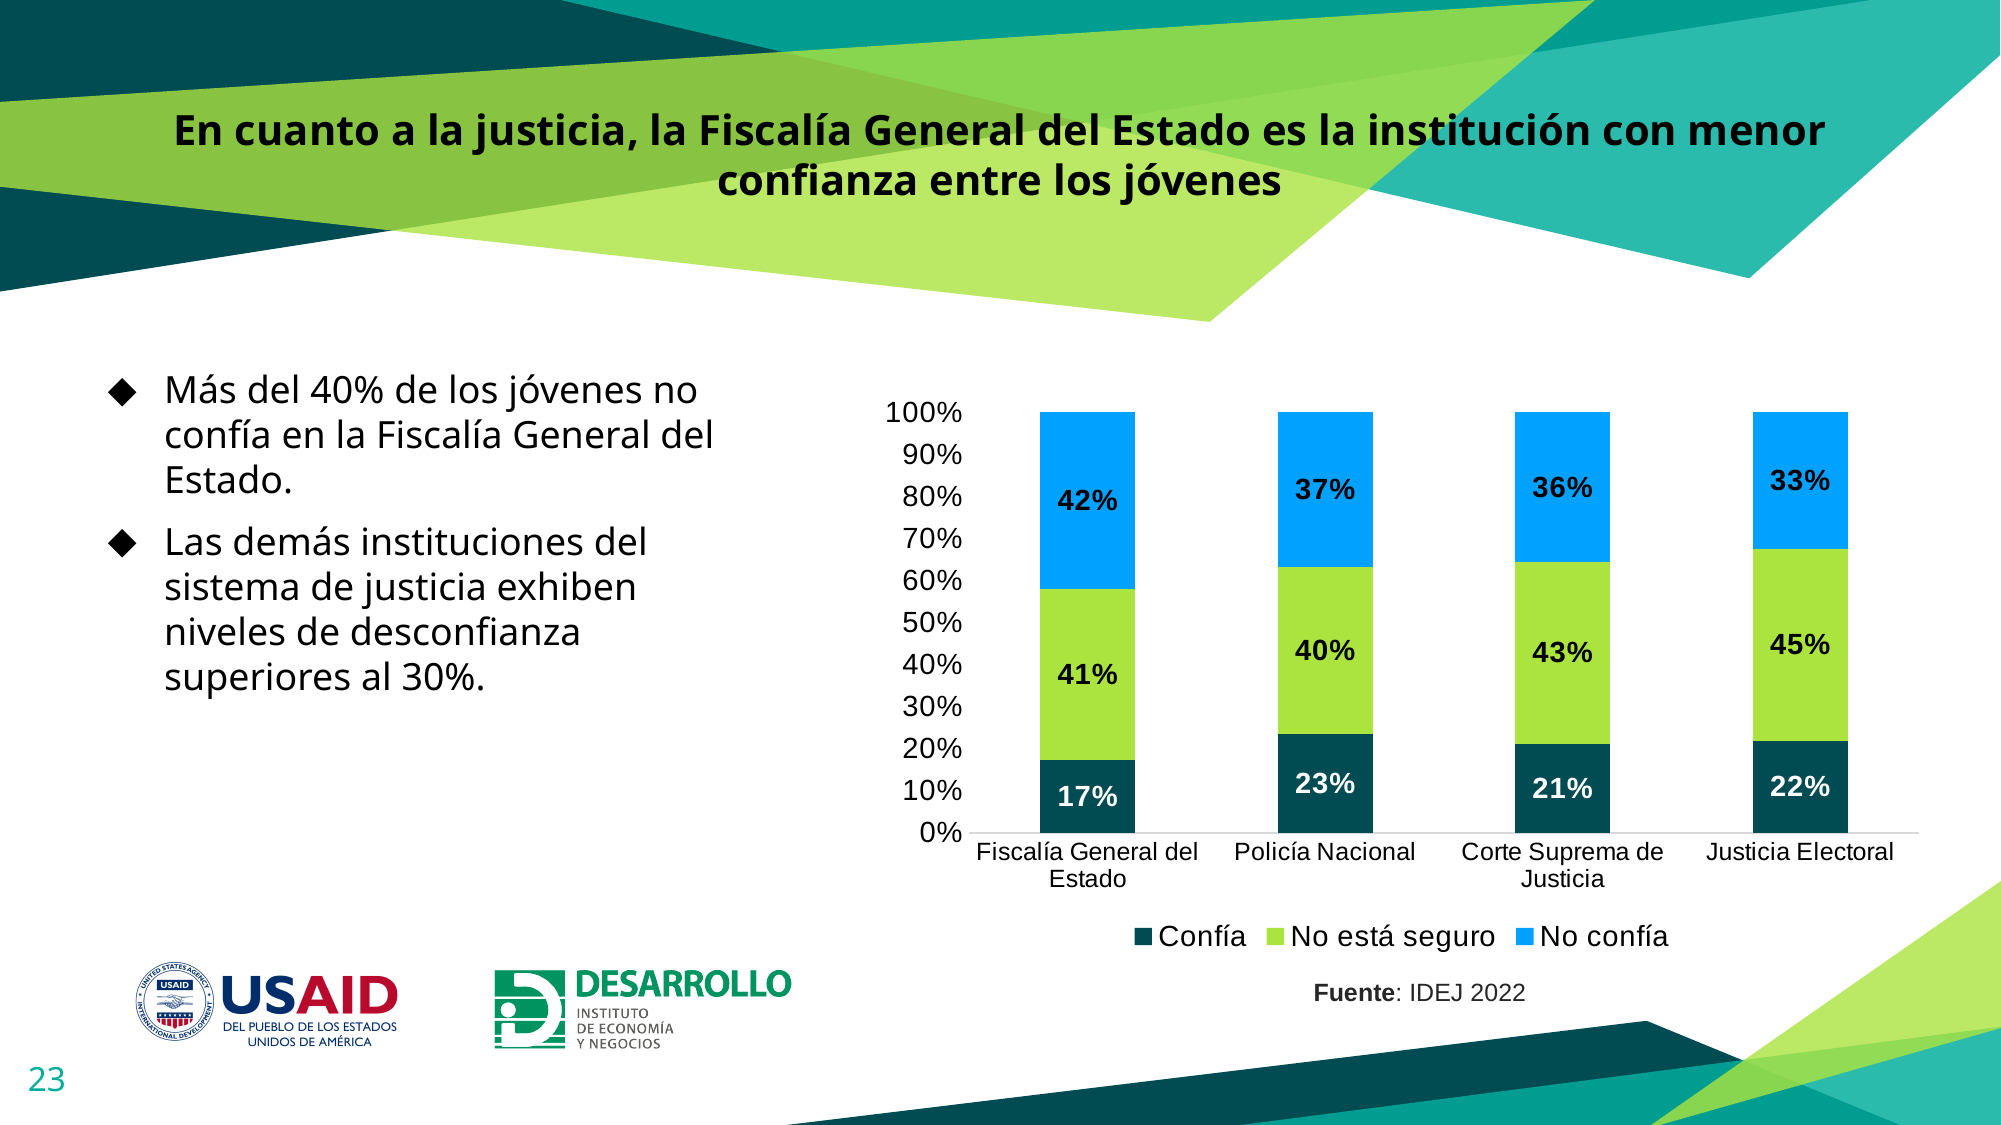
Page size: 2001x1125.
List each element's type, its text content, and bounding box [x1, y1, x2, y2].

slide_number 23 [7, 1037, 168, 1125]
list Más del 40% de los jóvenes no confía en la Fiscalía General del Estado. Las demás instituciones del sistema de justicia exhiben niveles de desconfianza superiores al 30%. [87, 346, 754, 1097]
chart [863, 383, 1942, 960]
title En cuanto a la justicia, la Fiscalía General del Estado es la institución con menor confianza entre los jóvenes [59, 84, 1941, 272]
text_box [98, 938, 800, 1075]
text_box Fuente: IDEJ 2022 [1045, 968, 1780, 1016]
